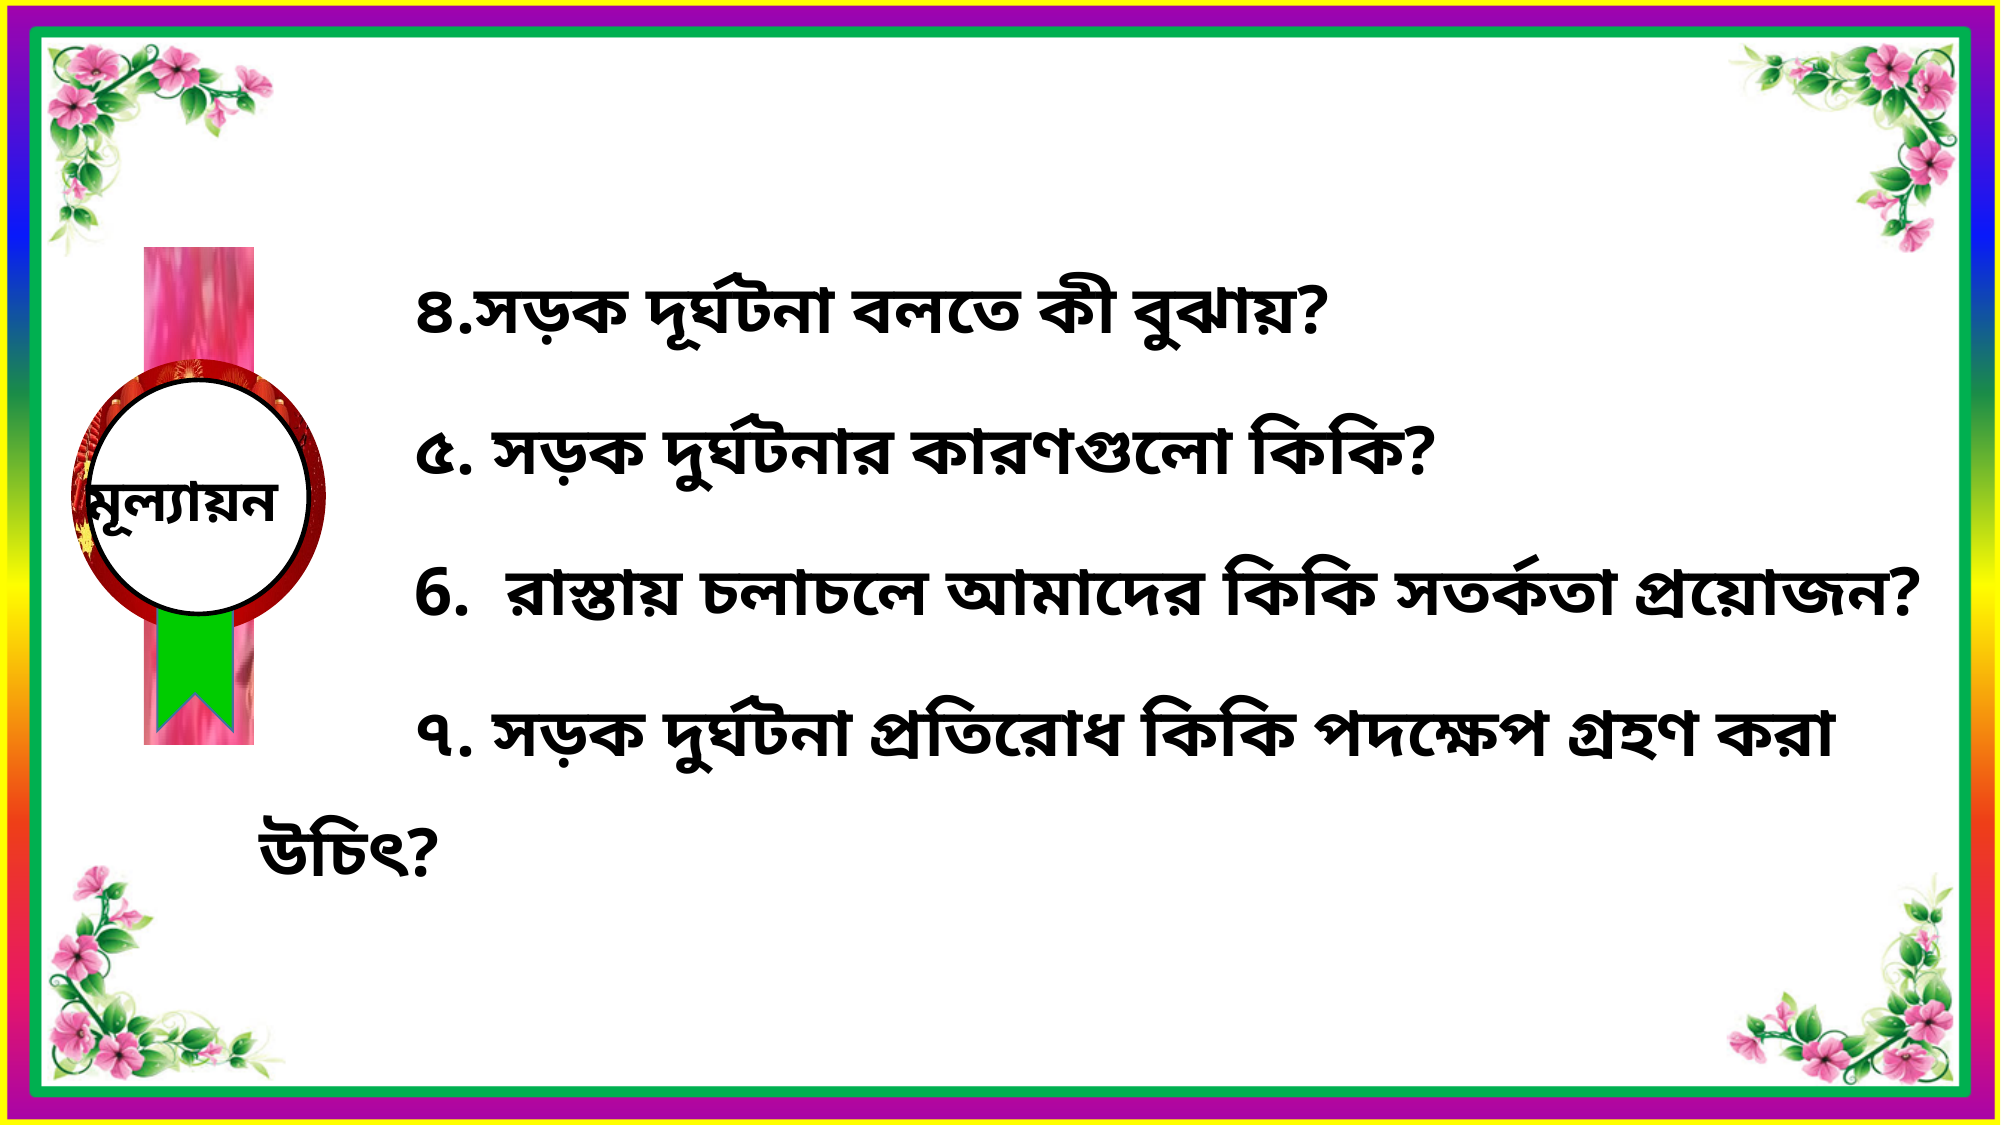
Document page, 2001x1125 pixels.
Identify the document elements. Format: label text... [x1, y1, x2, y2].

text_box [59, 247, 329, 745]
text_box ৪.সড়ক দূর্ঘটনা বলতে কী বুঝায়? ৫. সড়ক দুর্ঘটনার কারণগুলো কিকি? 6. রাস্তায় চলাচলে আমাদের কিকি সতর্কতা প্রয়োজন? ৭. সড়ক দুর্ঘটনা প্রতিরোধ কিকি পদক্ষেপ গ্রহণ করা উচিৎ? [244, 219, 2000, 897]
picture [0, 0, 2001, 1125]
